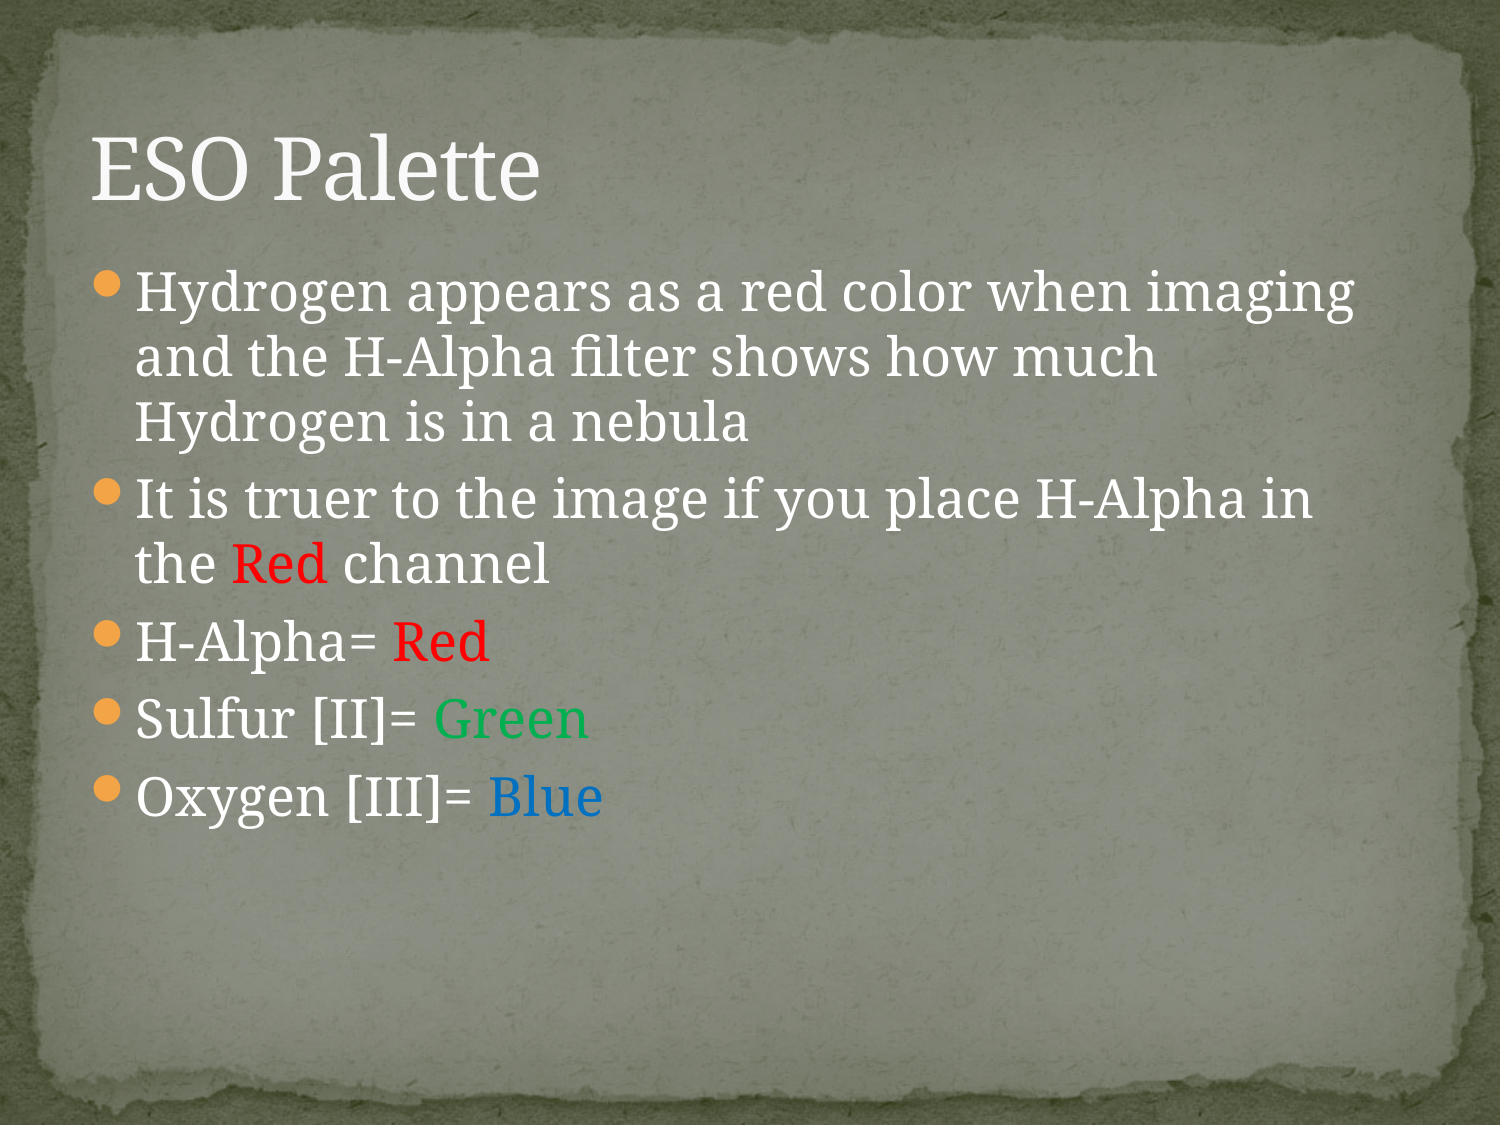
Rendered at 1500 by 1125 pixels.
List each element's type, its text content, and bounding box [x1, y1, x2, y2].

list Hydrogen appears as a red color when imaging and the H-Alpha filter shows how much Hydrogen is in a nebula It is truer to the image if you place H-Alpha in the Red channel H-Alpha= Red Sulfur [II]= Green Oxygen [III]= Blue [75, 249, 1425, 1000]
title ESO Palette [74, 24, 1425, 225]
